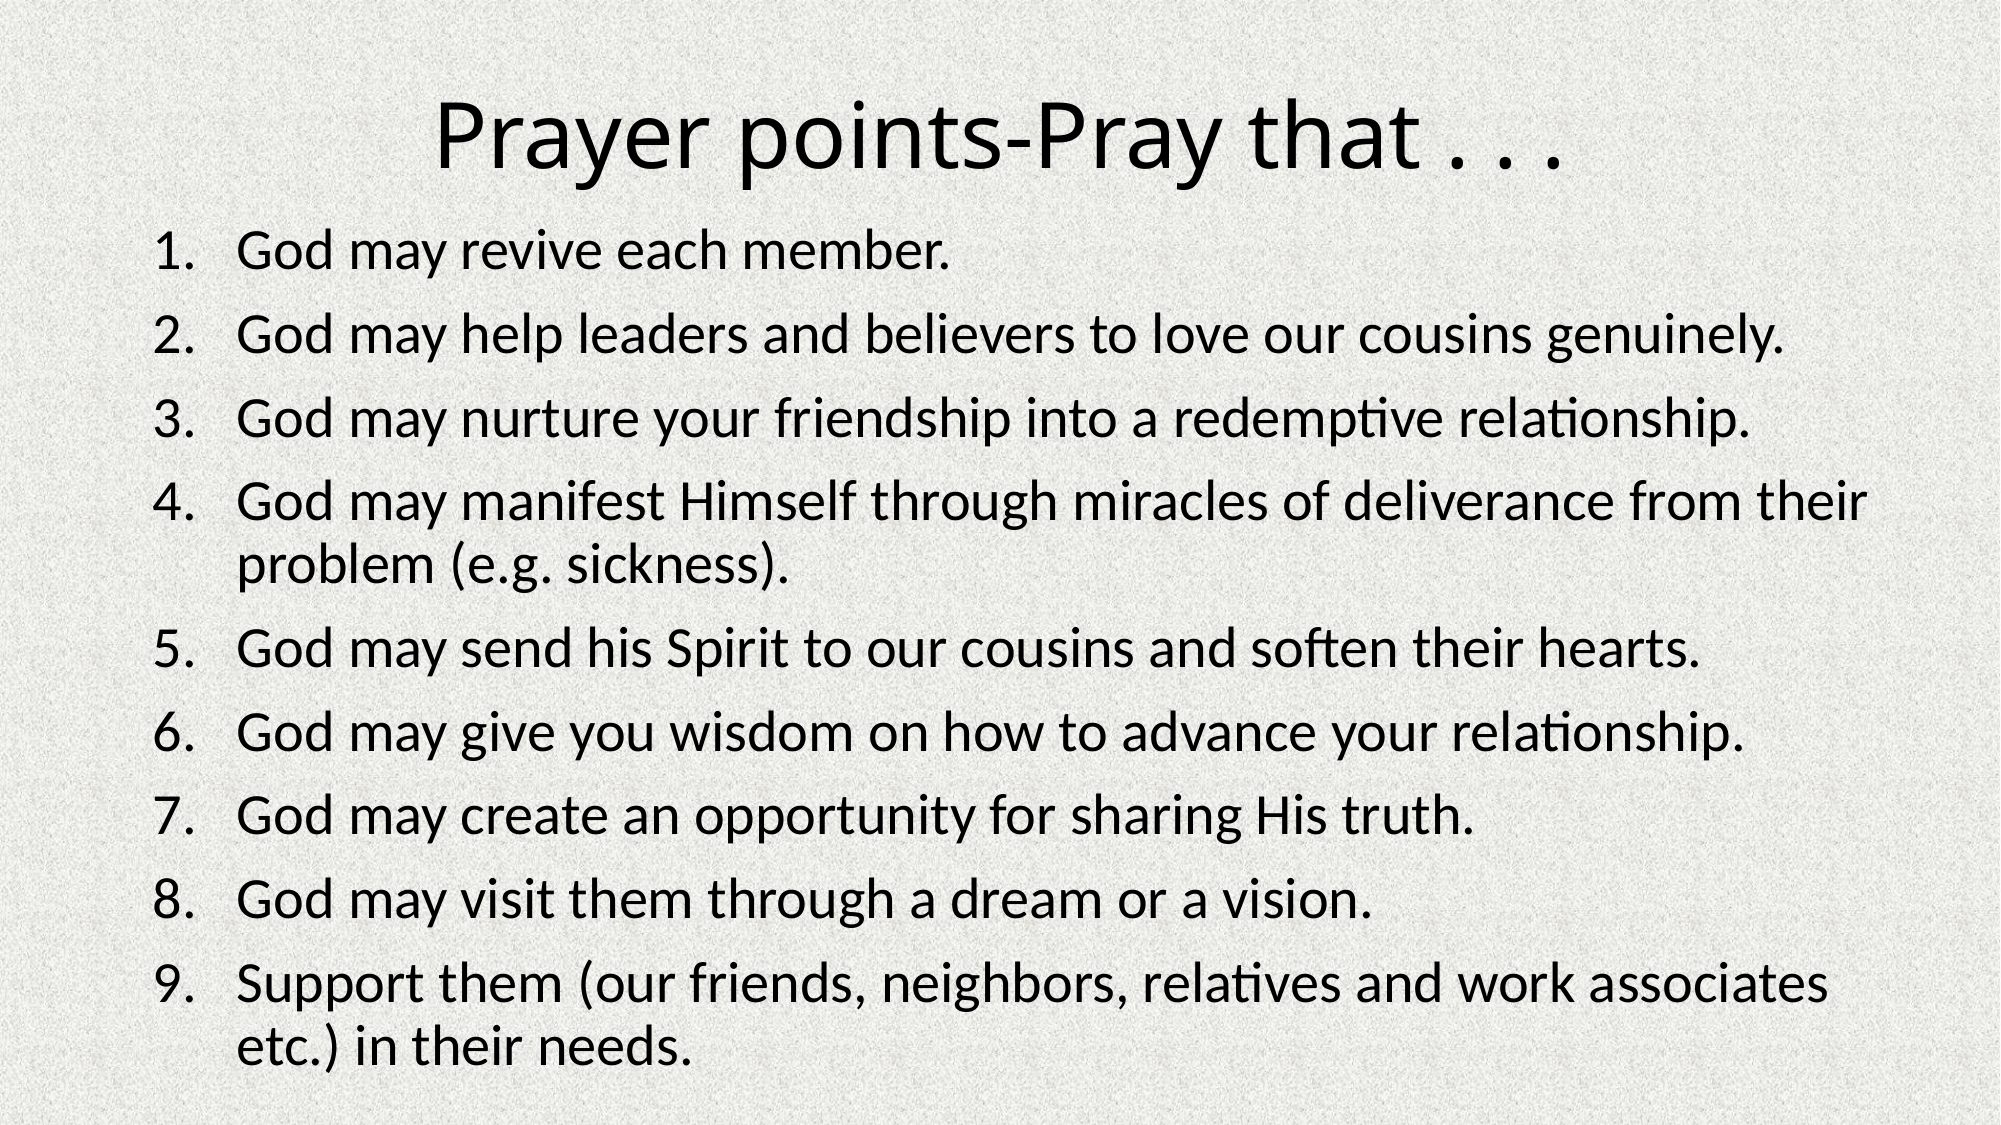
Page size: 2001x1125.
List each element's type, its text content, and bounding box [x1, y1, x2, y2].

title Prayer points-Pray that . . . [137, 51, 1863, 212]
picture [0, 0, 2001, 1125]
list God may revive each member. God may help leaders and believers to love our cousins genuinely. God may nurture your friendship into a redemptive relationship. God may manifest Himself through miracles of deliverance from their problem (e.g. sickness). God may send his Spirit to our cousins and soften their hearts. God may give you wisdom on how to advance your relationship. God may create an opportunity for sharing His truth. God may visit them through a dream or a vision. Support them (our friends, neighbors, relatives and work associates etc.) in their needs. [137, 212, 1918, 1095]
